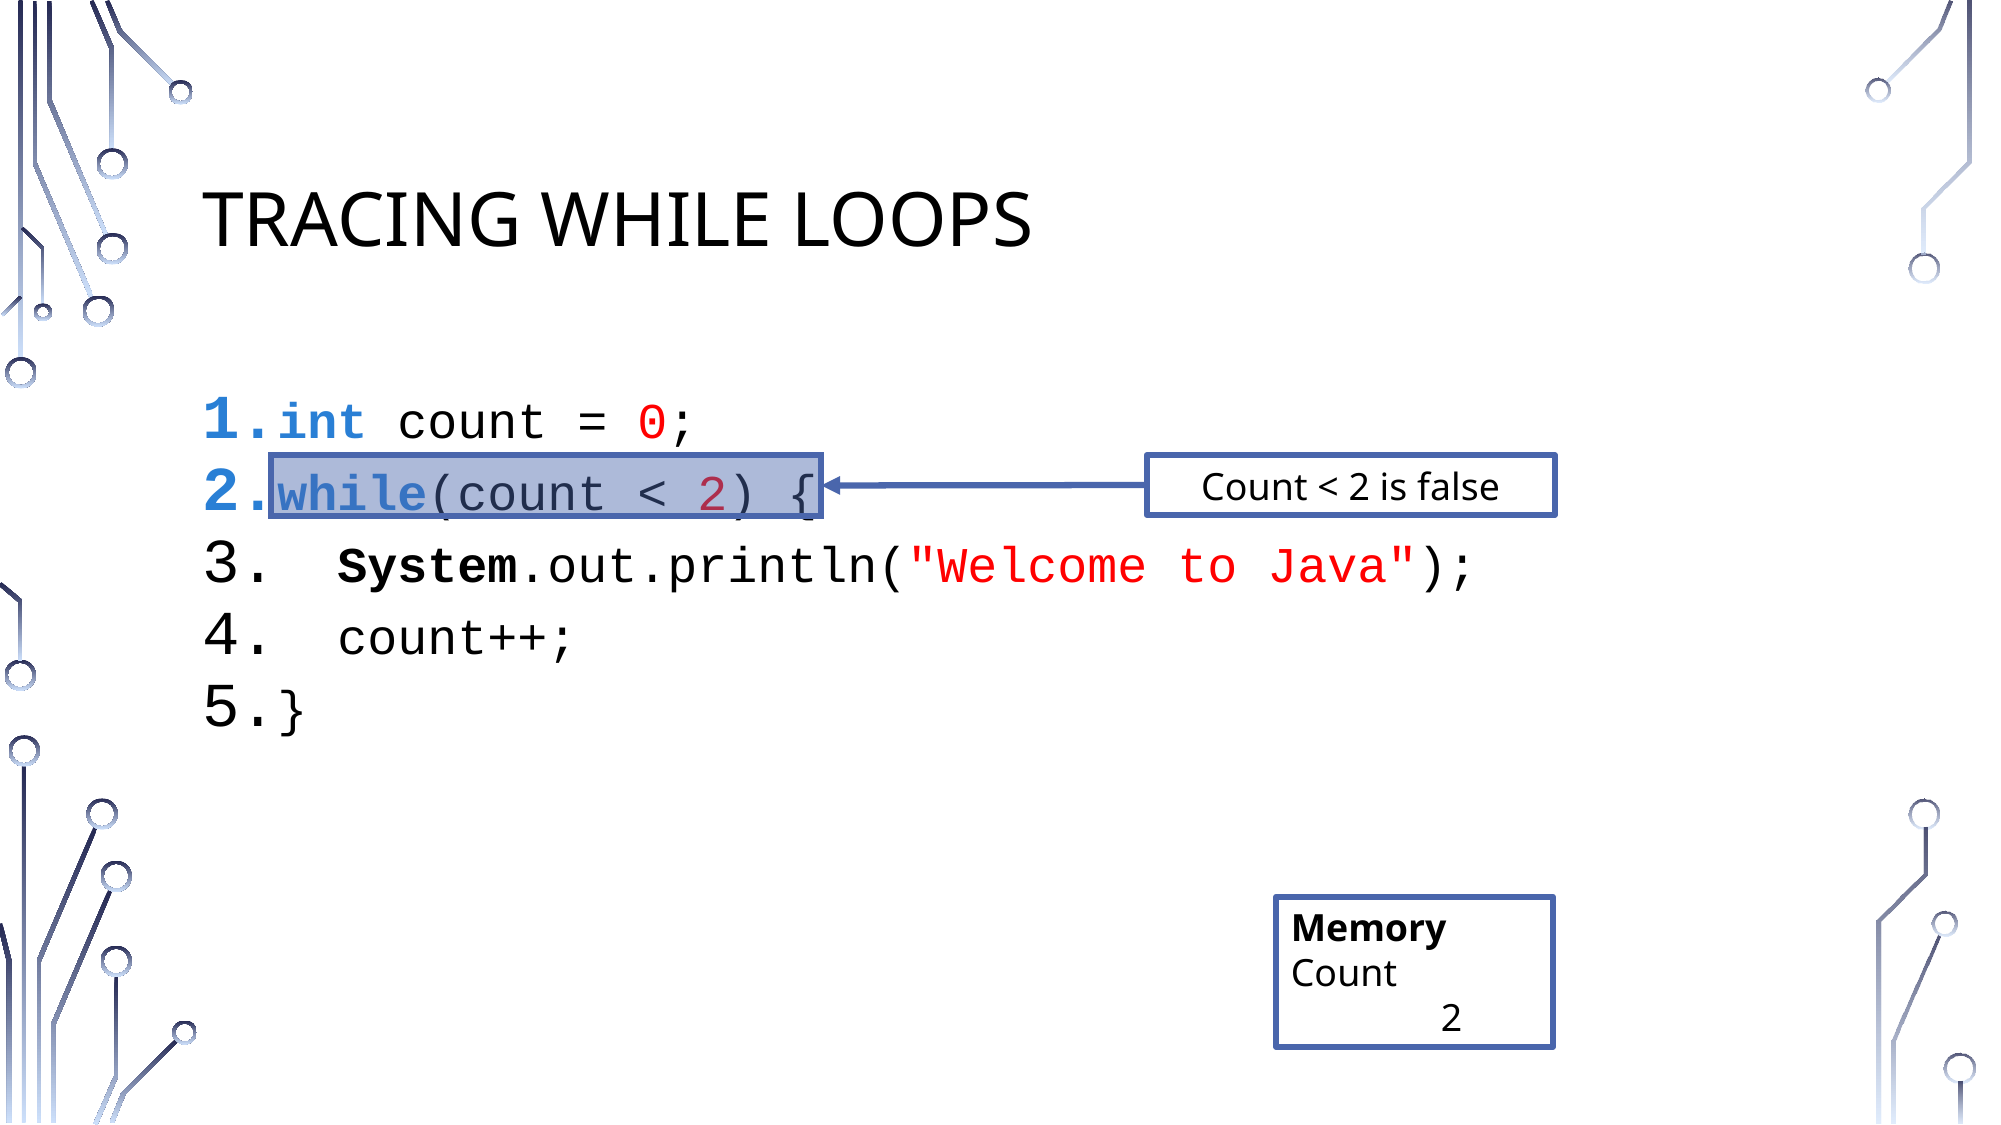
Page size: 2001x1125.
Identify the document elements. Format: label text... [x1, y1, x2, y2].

list int count = 0; while(count < 2) { System.out.println("Welcome to Java"); count++; } [187, 369, 1813, 950]
text_box Memory Count 2 [1276, 896, 1553, 1047]
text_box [270, 454, 1556, 516]
title Tracing While loops [187, 101, 1813, 344]
